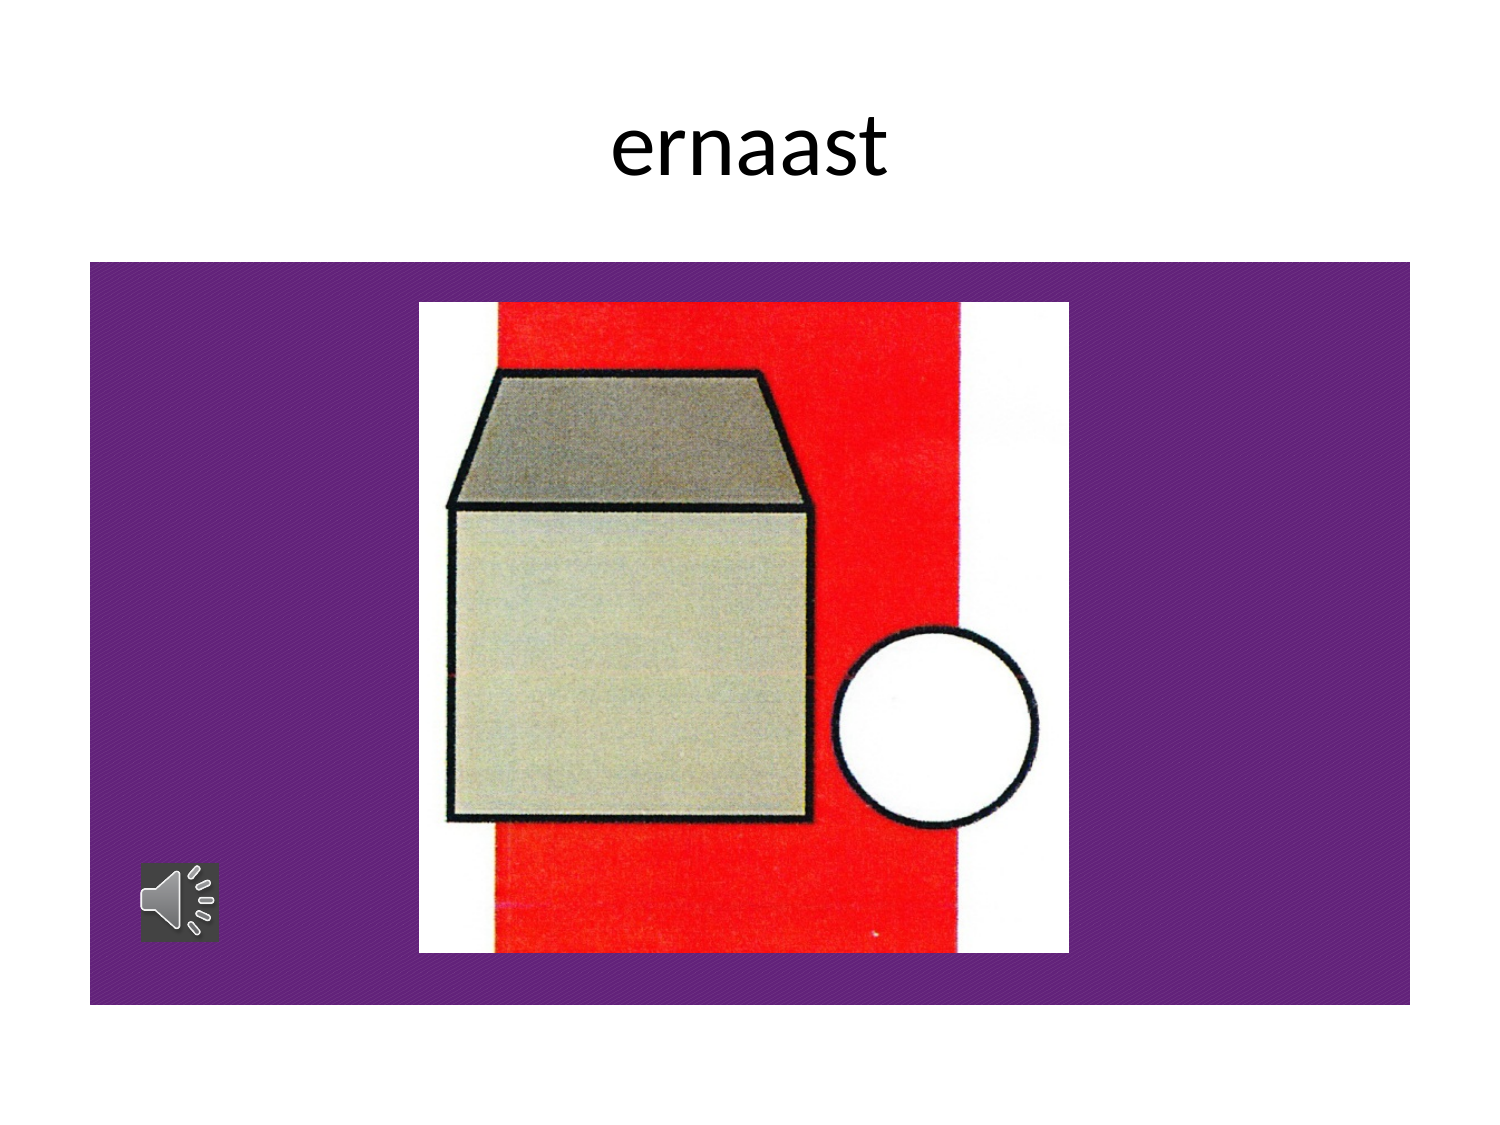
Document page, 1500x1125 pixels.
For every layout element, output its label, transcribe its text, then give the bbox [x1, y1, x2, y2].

title ernaast [75, 45, 1425, 233]
picture [418, 302, 1070, 953]
picture [139, 862, 221, 943]
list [89, 262, 1411, 1006]
